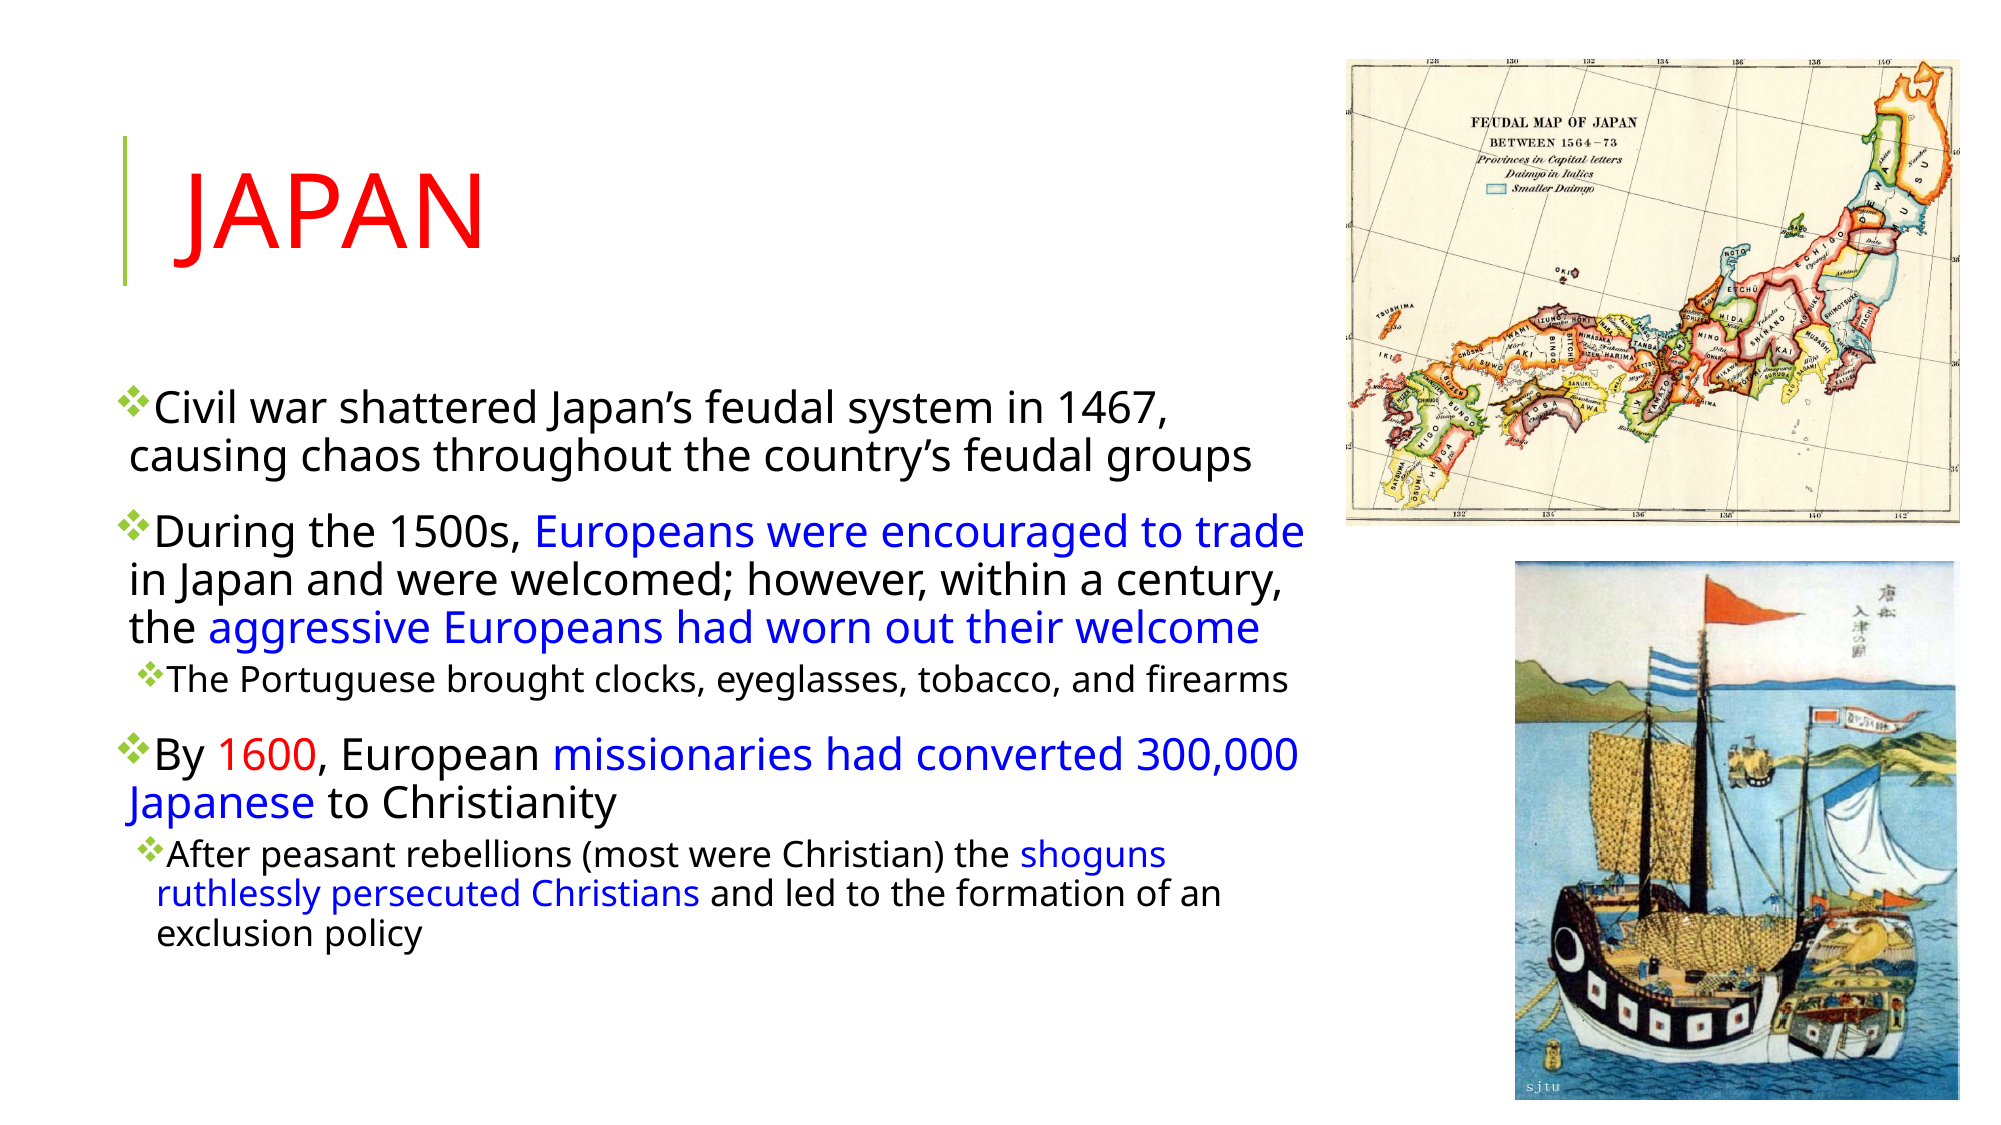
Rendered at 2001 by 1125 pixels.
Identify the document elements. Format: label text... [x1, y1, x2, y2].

picture [1345, 59, 1960, 526]
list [1515, 561, 1960, 1100]
list Civil war shattered Japan’s feudal system in 1467, causing chaos throughout the country’s feudal groups During the 1500s, Europeans were encouraged to trade in Japan and were welcomed; however, within a century, the aggressive Europeans had worn out their welcome The Portuguese brought clocks, eyeglasses, tobacco, and firearms By 1600, European missionaries had converted 300,000 Japanese to Christianity After peasant rebellions (most were Christian) the shoguns ruthlessly persecuted Christians and led to the formation of an exclusion policy [106, 378, 1327, 1035]
title Japan [168, 96, 1339, 342]
